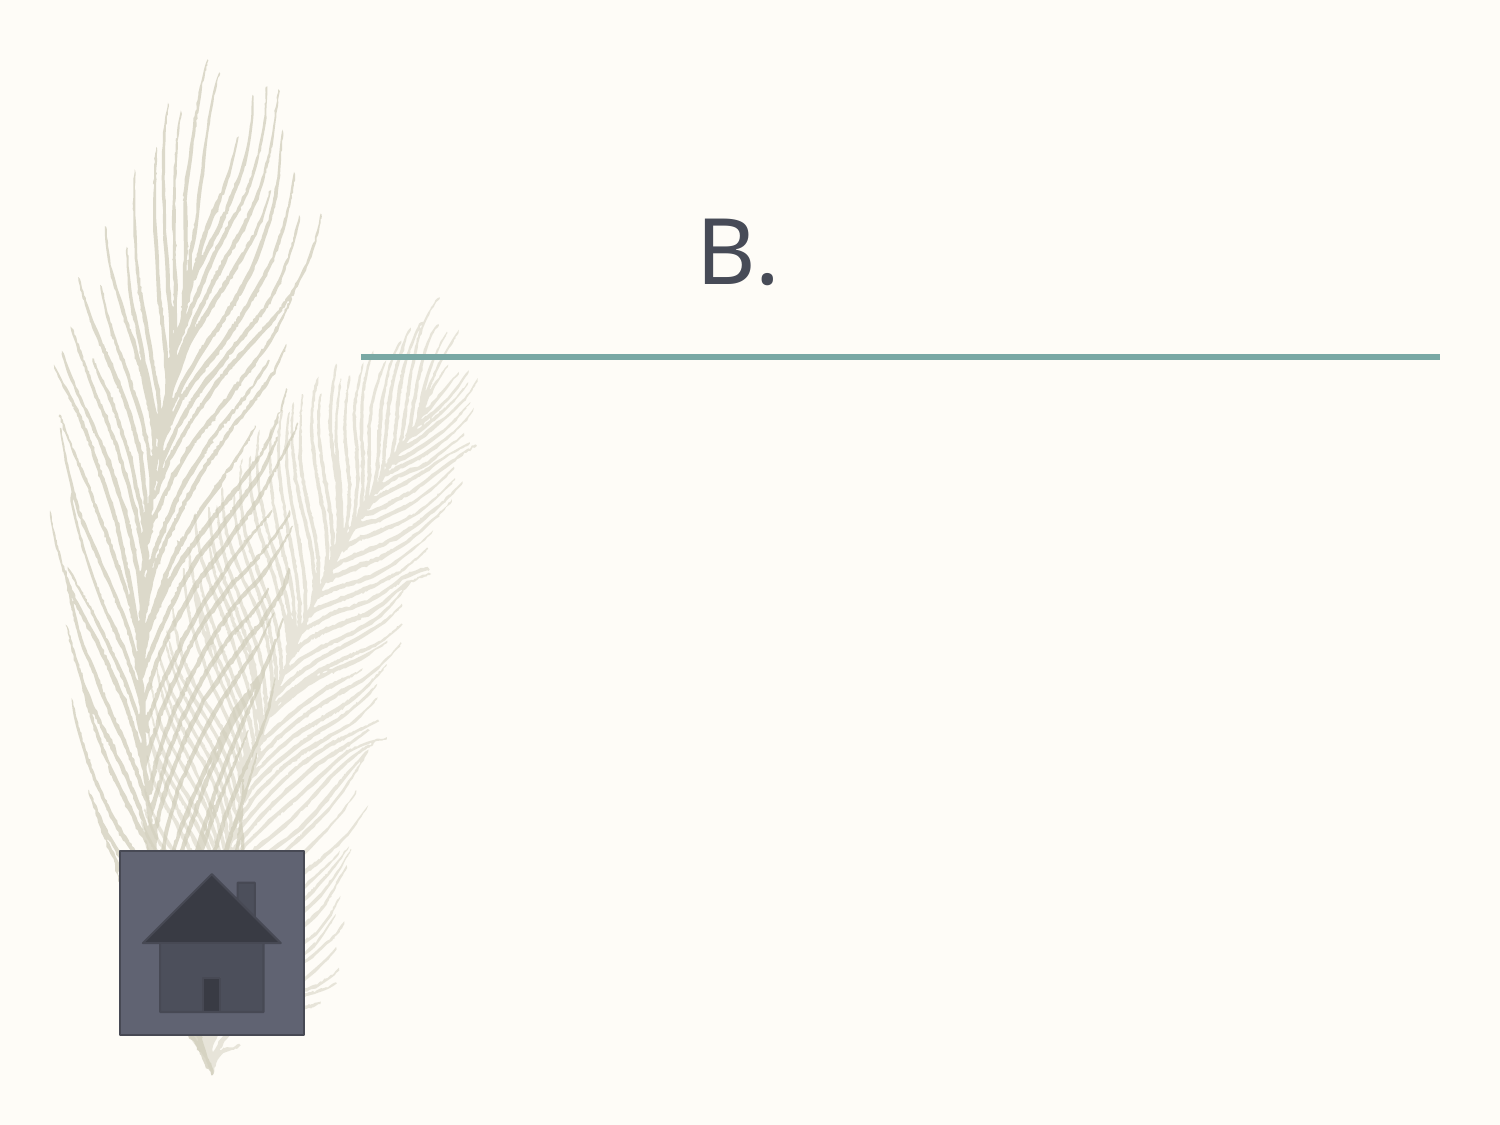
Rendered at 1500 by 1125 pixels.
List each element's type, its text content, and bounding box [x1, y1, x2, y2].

title B. [120, 189, 1380, 824]
